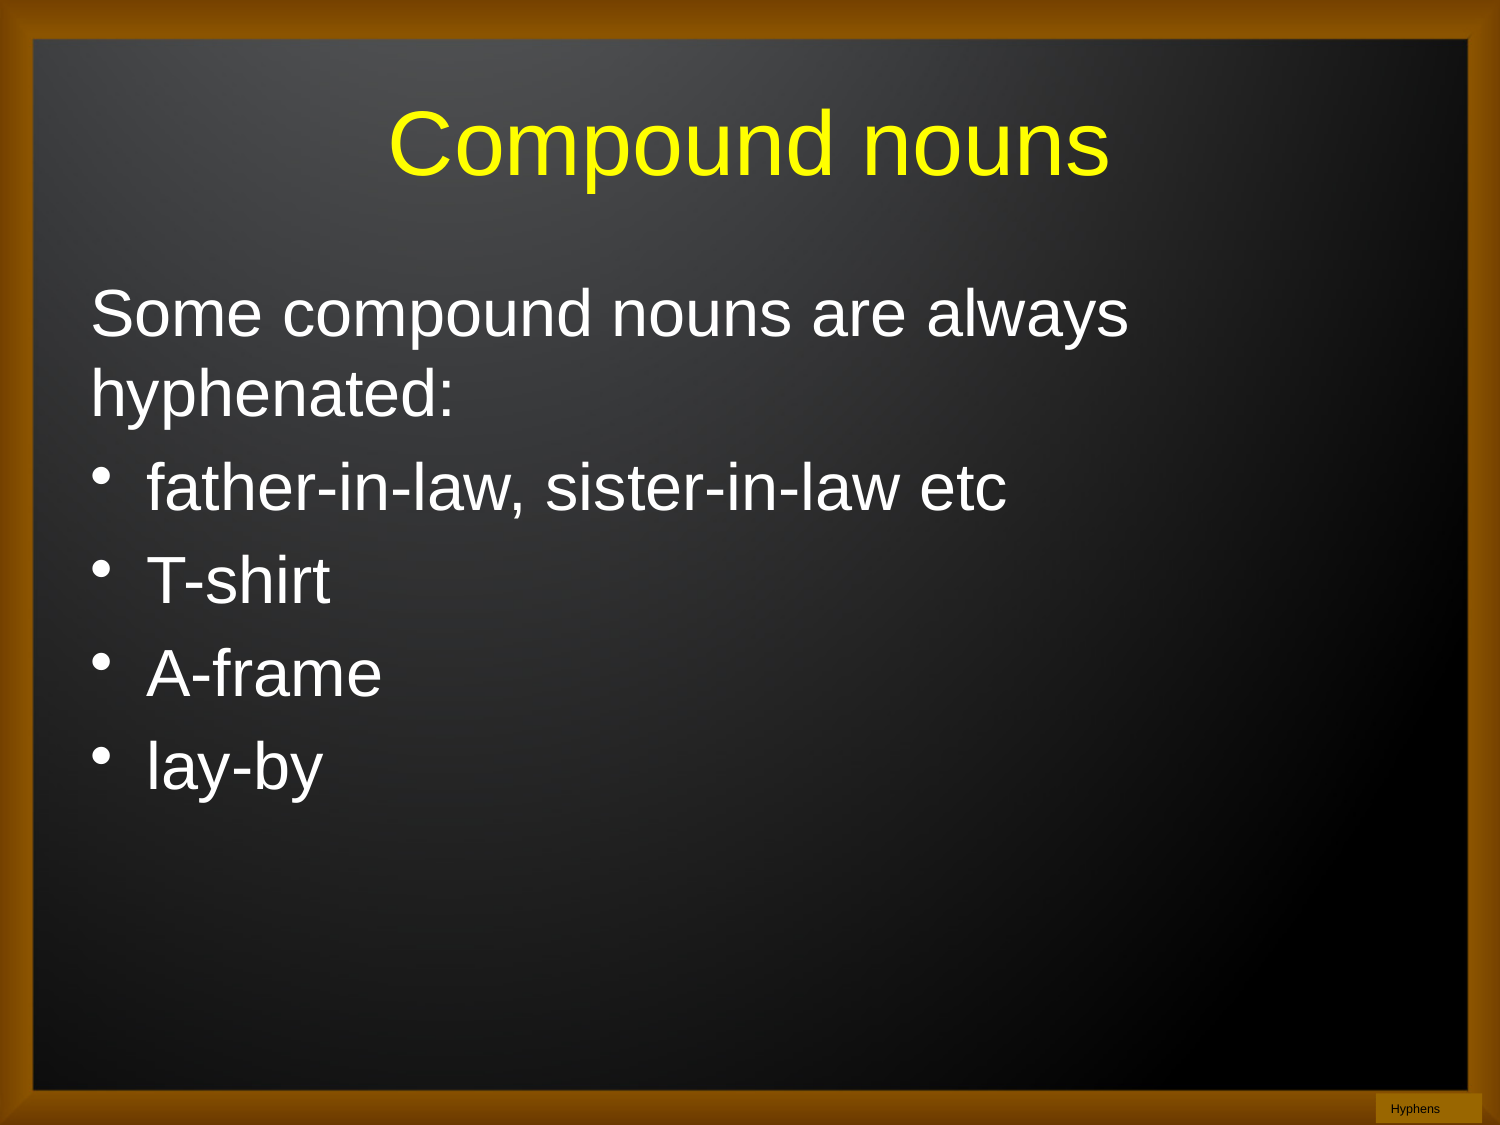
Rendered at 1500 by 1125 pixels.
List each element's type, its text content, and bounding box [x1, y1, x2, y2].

title Compound nouns [75, 45, 1425, 233]
list Some compound nouns are always hyphenated: father-in-law, sister-in-law etc T-shirt A-frame lay-by [75, 262, 1425, 1071]
picture [0, 0, 1500, 1125]
text_box Hyphens [1375, 1093, 1483, 1124]
